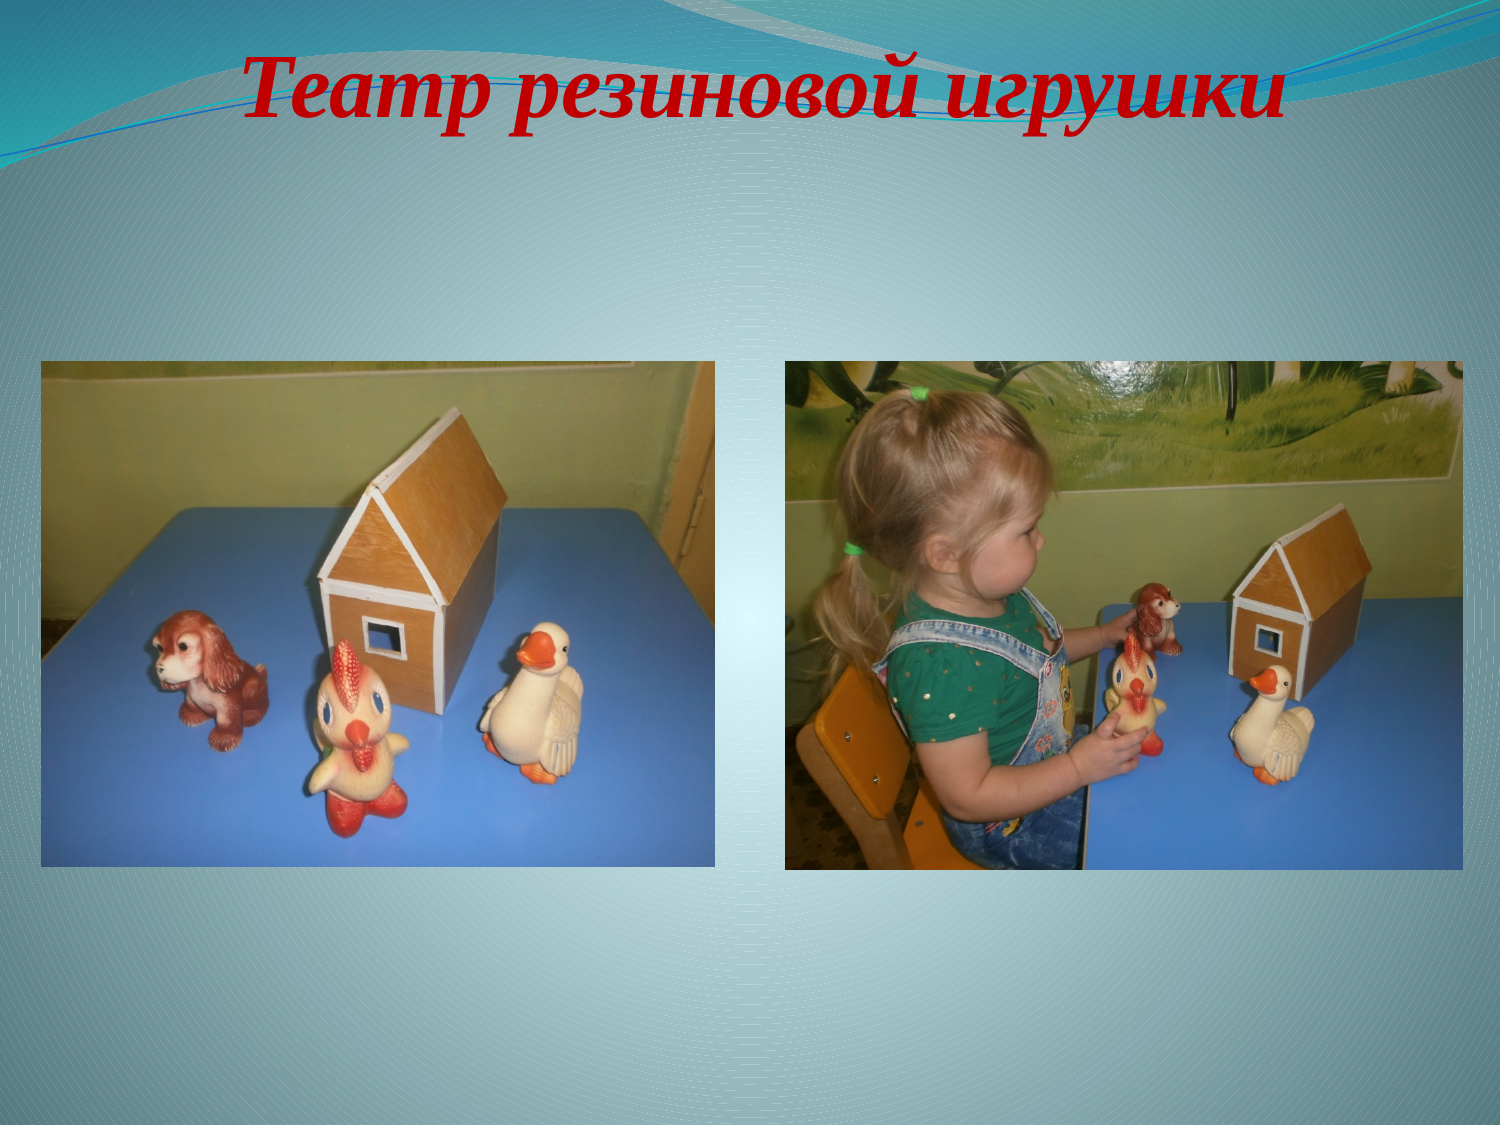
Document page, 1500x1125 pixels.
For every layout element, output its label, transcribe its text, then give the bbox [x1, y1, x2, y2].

picture [785, 361, 1463, 870]
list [41, 361, 715, 867]
title Театр резиновой игрушки [88, 0, 1439, 136]
